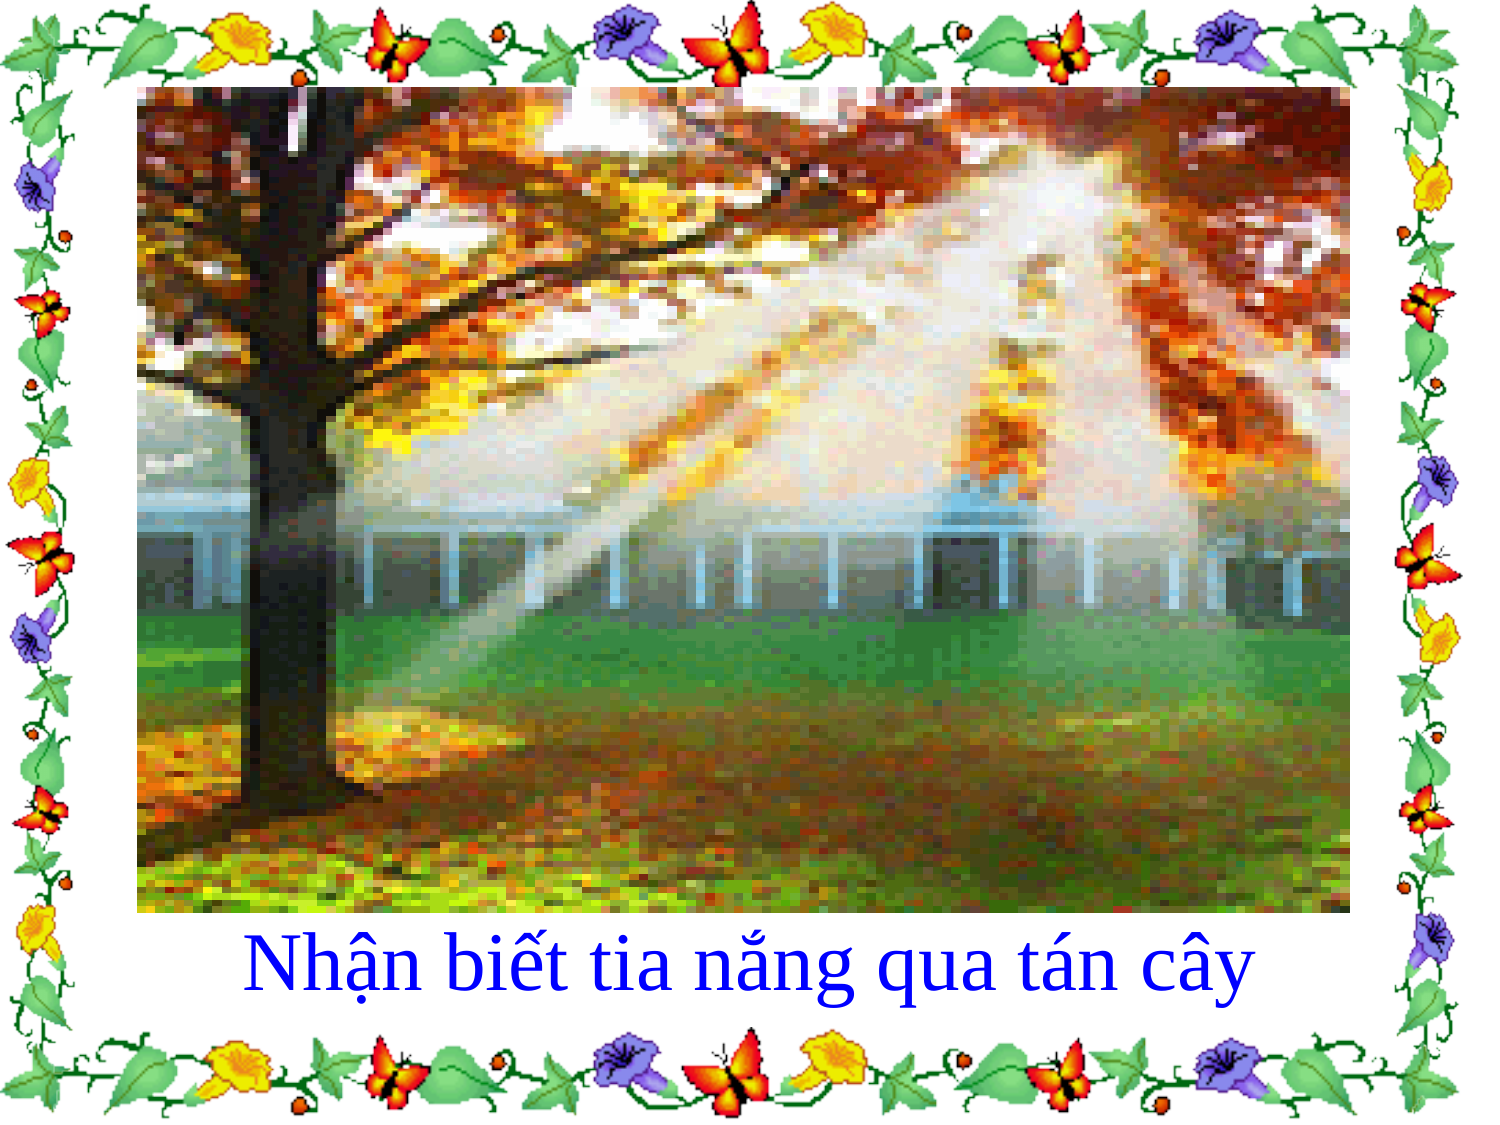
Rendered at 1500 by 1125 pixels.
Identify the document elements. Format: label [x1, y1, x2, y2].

text_box [0, 0, 1463, 1125]
picture [137, 87, 1350, 913]
